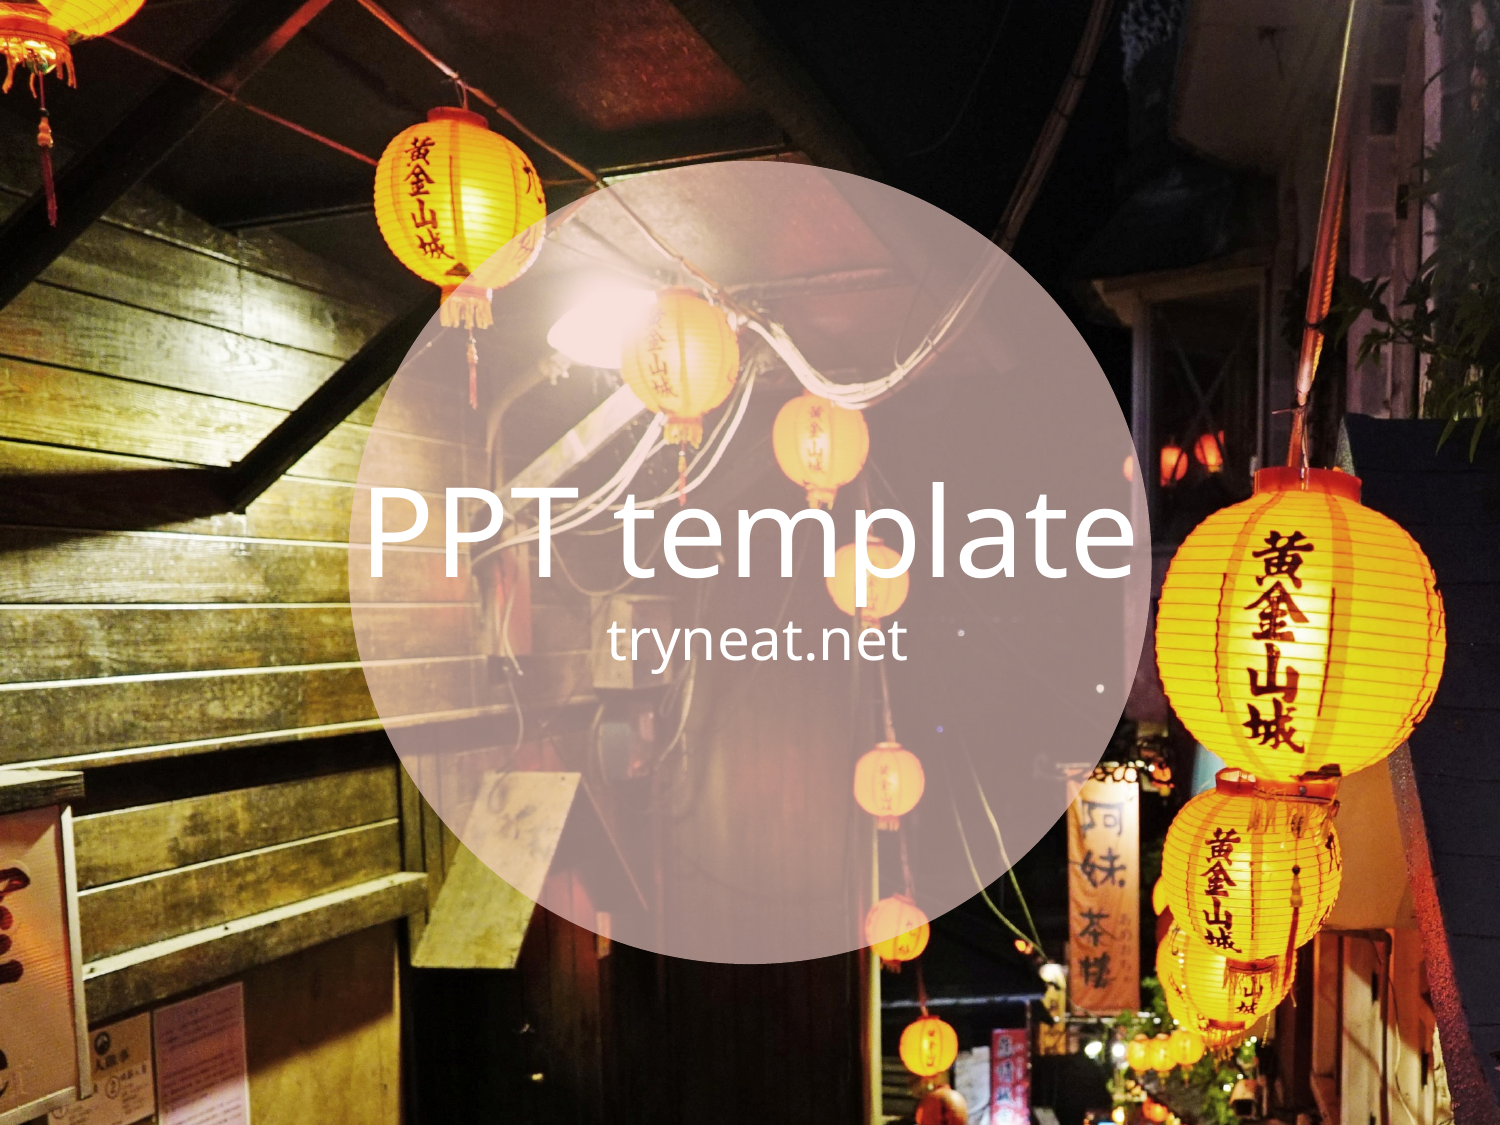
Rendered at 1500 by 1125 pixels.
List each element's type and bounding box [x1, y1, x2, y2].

text_box [0, 0, 1500, 1125]
